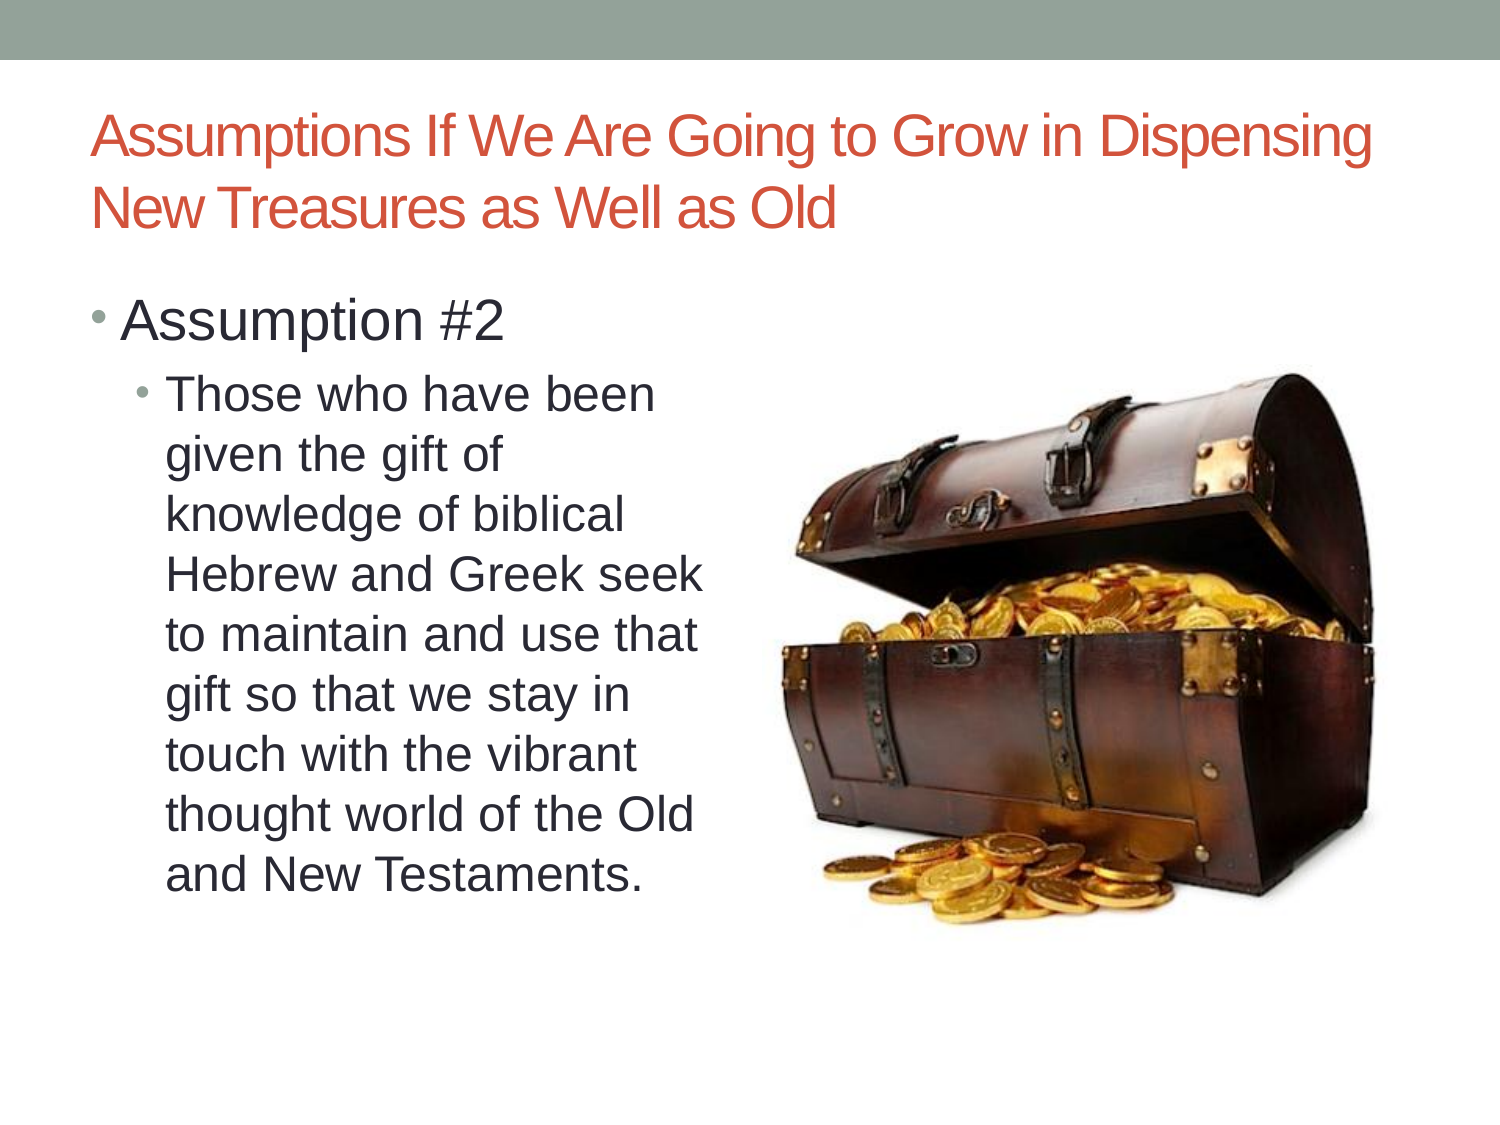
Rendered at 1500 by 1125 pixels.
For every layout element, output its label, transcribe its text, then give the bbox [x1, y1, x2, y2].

list Assumption #2 Those who have been given the gift of knowledge of biblical Hebrew and Greek seek to maintain and use that gift so that we stay in touch with the vibrant thought world of the Old and New Testaments. [75, 274, 738, 1049]
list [762, 363, 1426, 959]
title Assumptions If We Are Going to Grow in Dispensing New Treasures as Well as Old [75, 87, 1425, 250]
